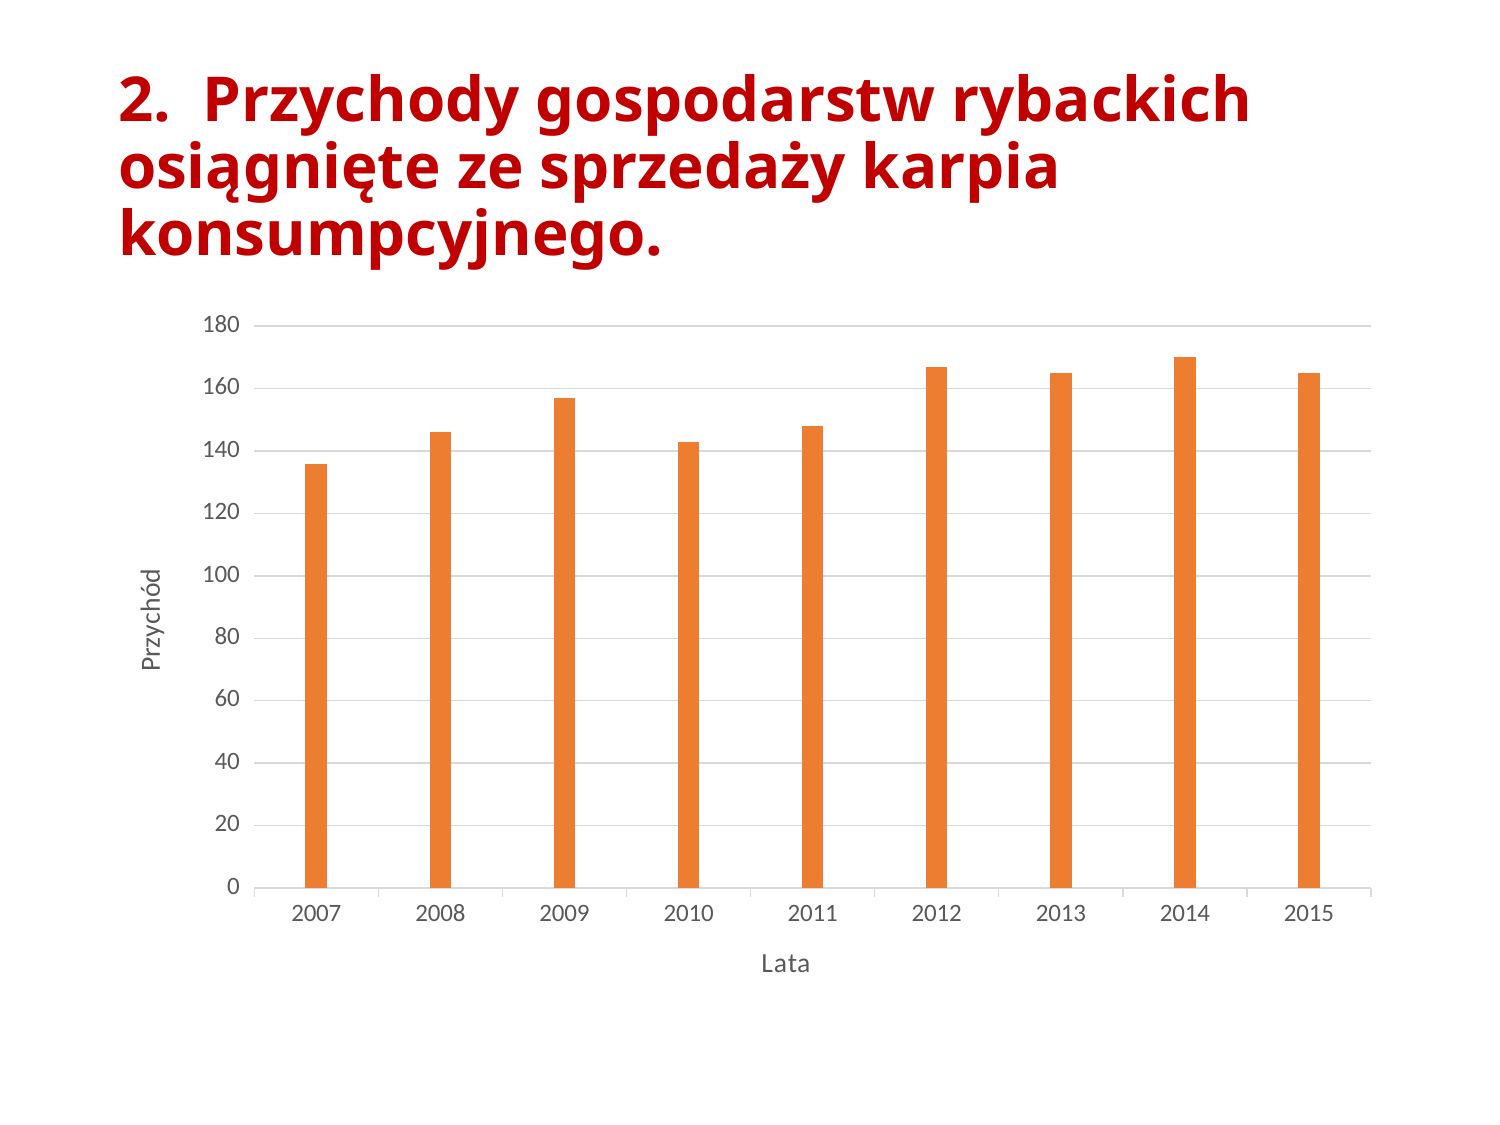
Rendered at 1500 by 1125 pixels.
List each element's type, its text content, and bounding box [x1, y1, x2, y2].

chart [103, 299, 1397, 1014]
title 2. Przychody gospodarstw rybackich osiągnięte ze sprzedaży karpia konsumpcyjnego. [103, 59, 1397, 278]
